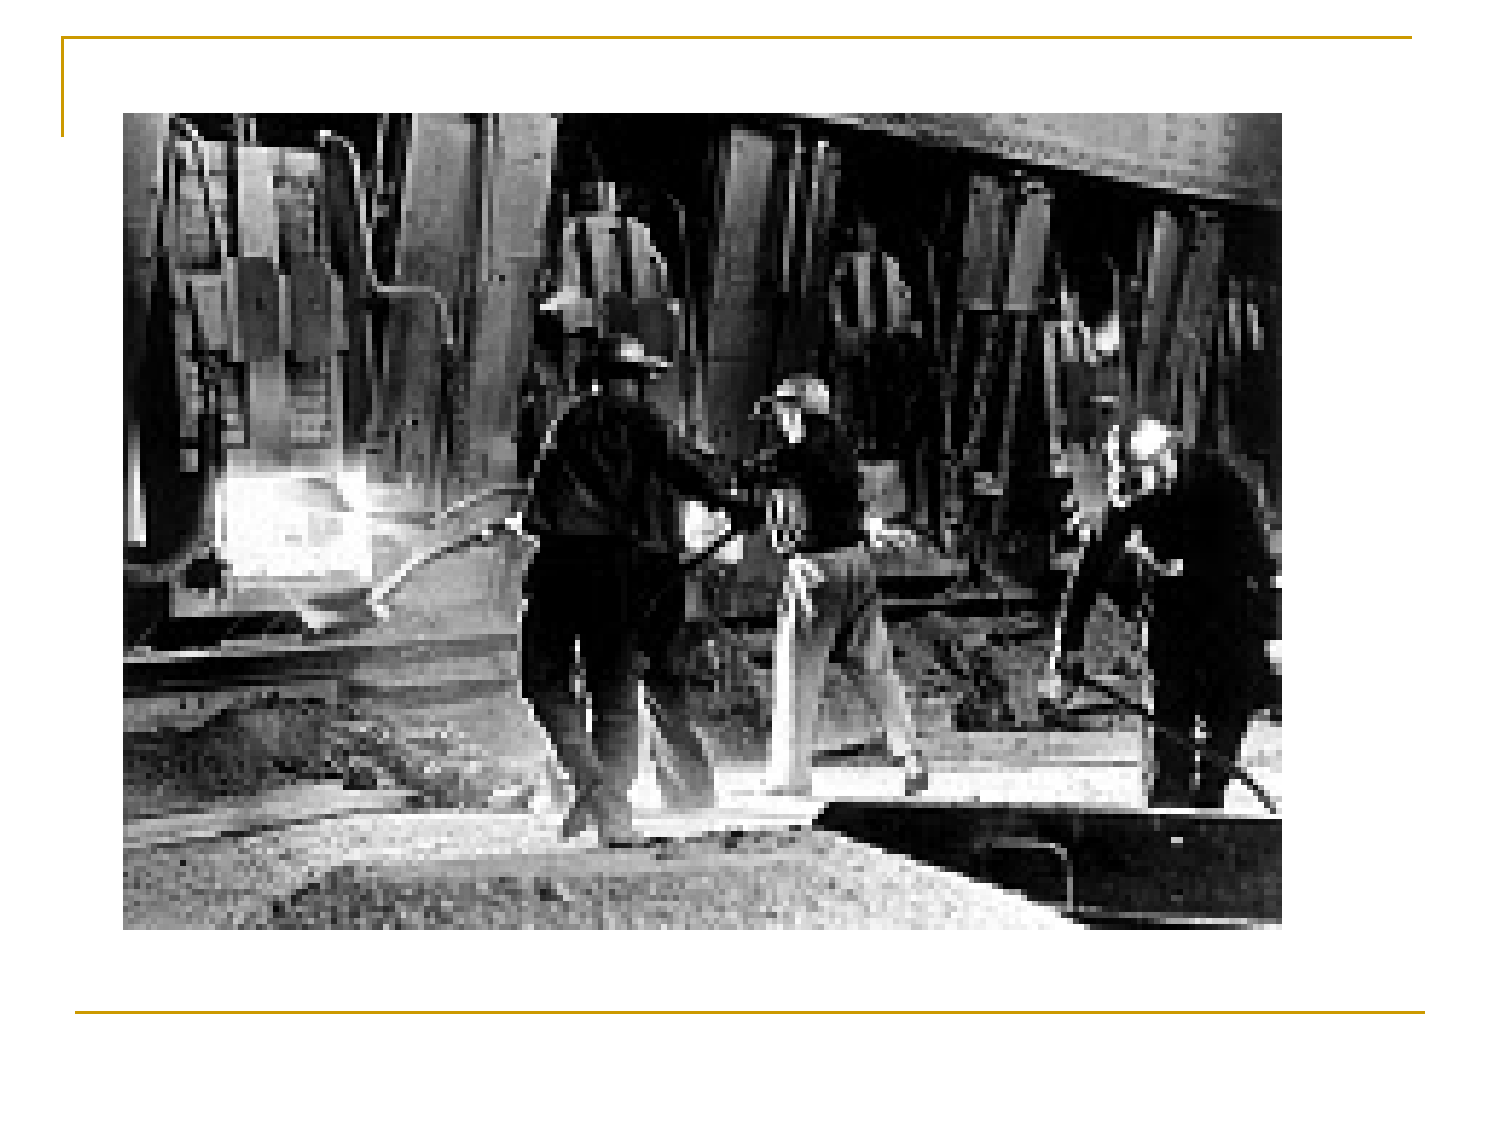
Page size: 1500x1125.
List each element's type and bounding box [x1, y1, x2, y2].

picture [123, 113, 1282, 930]
